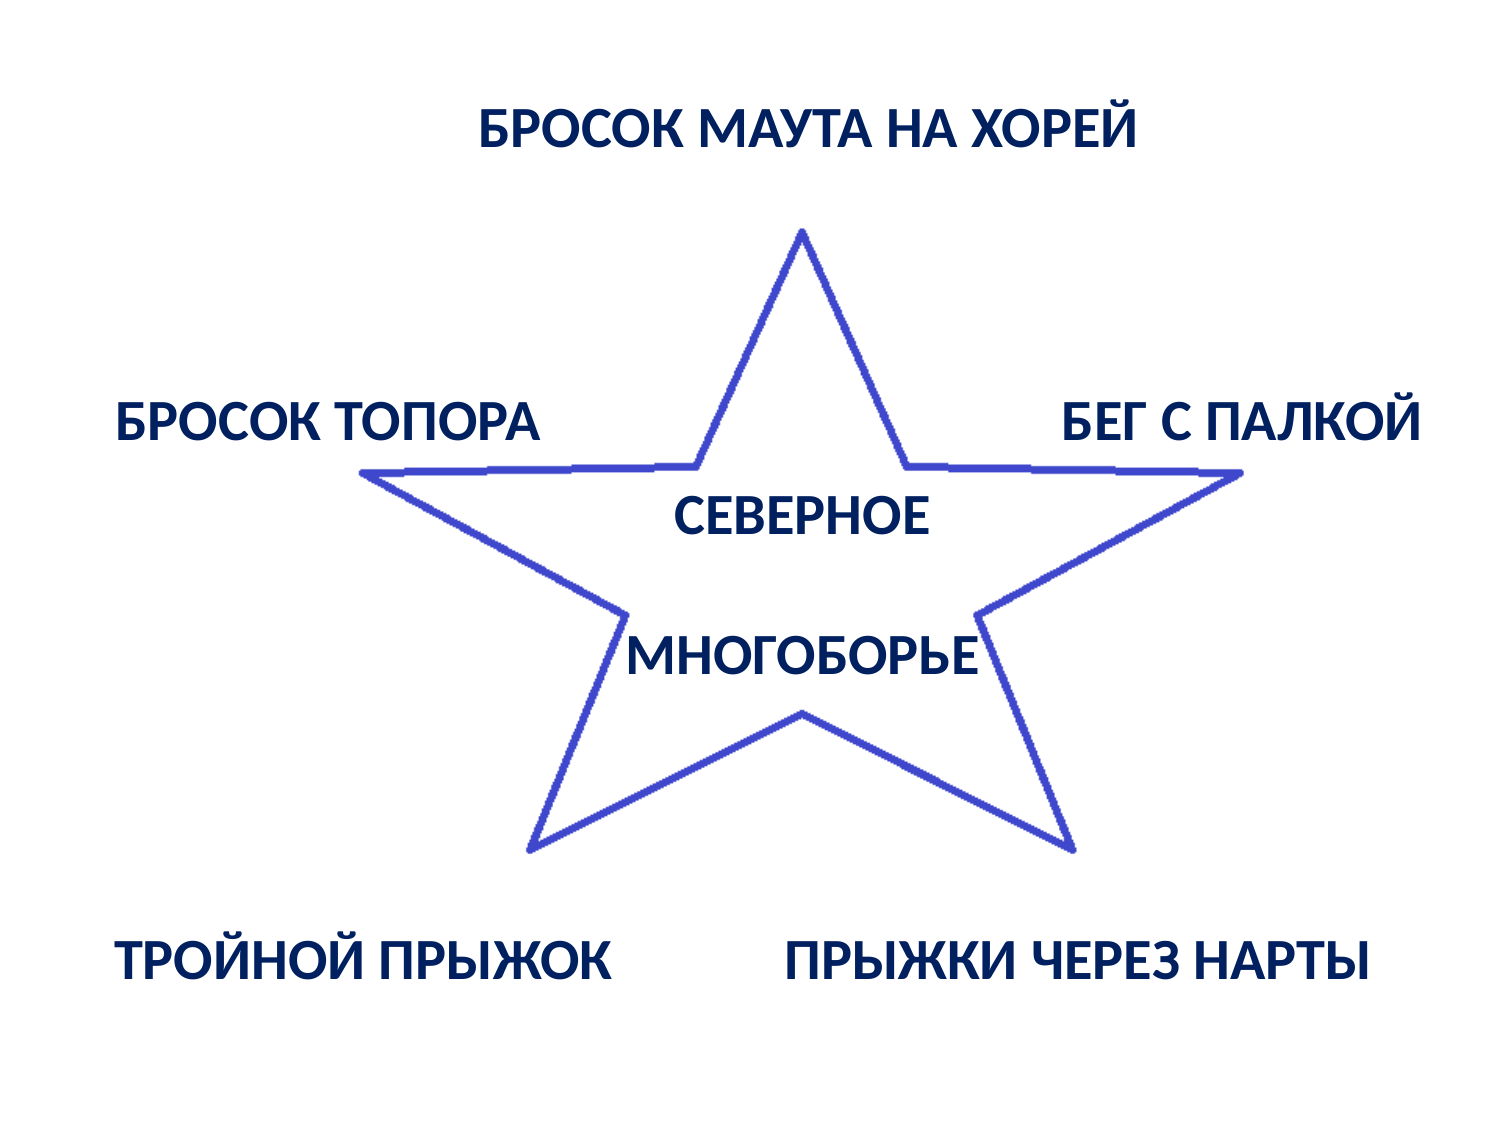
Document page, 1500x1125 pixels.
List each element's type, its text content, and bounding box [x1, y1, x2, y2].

text_box ПРЫЖКИ ЧЕРЕЗ НАРТЫ [726, 923, 1430, 999]
text_box ТРОЙНОЙ ПРЫЖОК [93, 923, 633, 999]
text_box БРОСОК МАУТА НА ХОРЕЙ [398, 82, 1219, 167]
picture [8, 210, 1492, 916]
